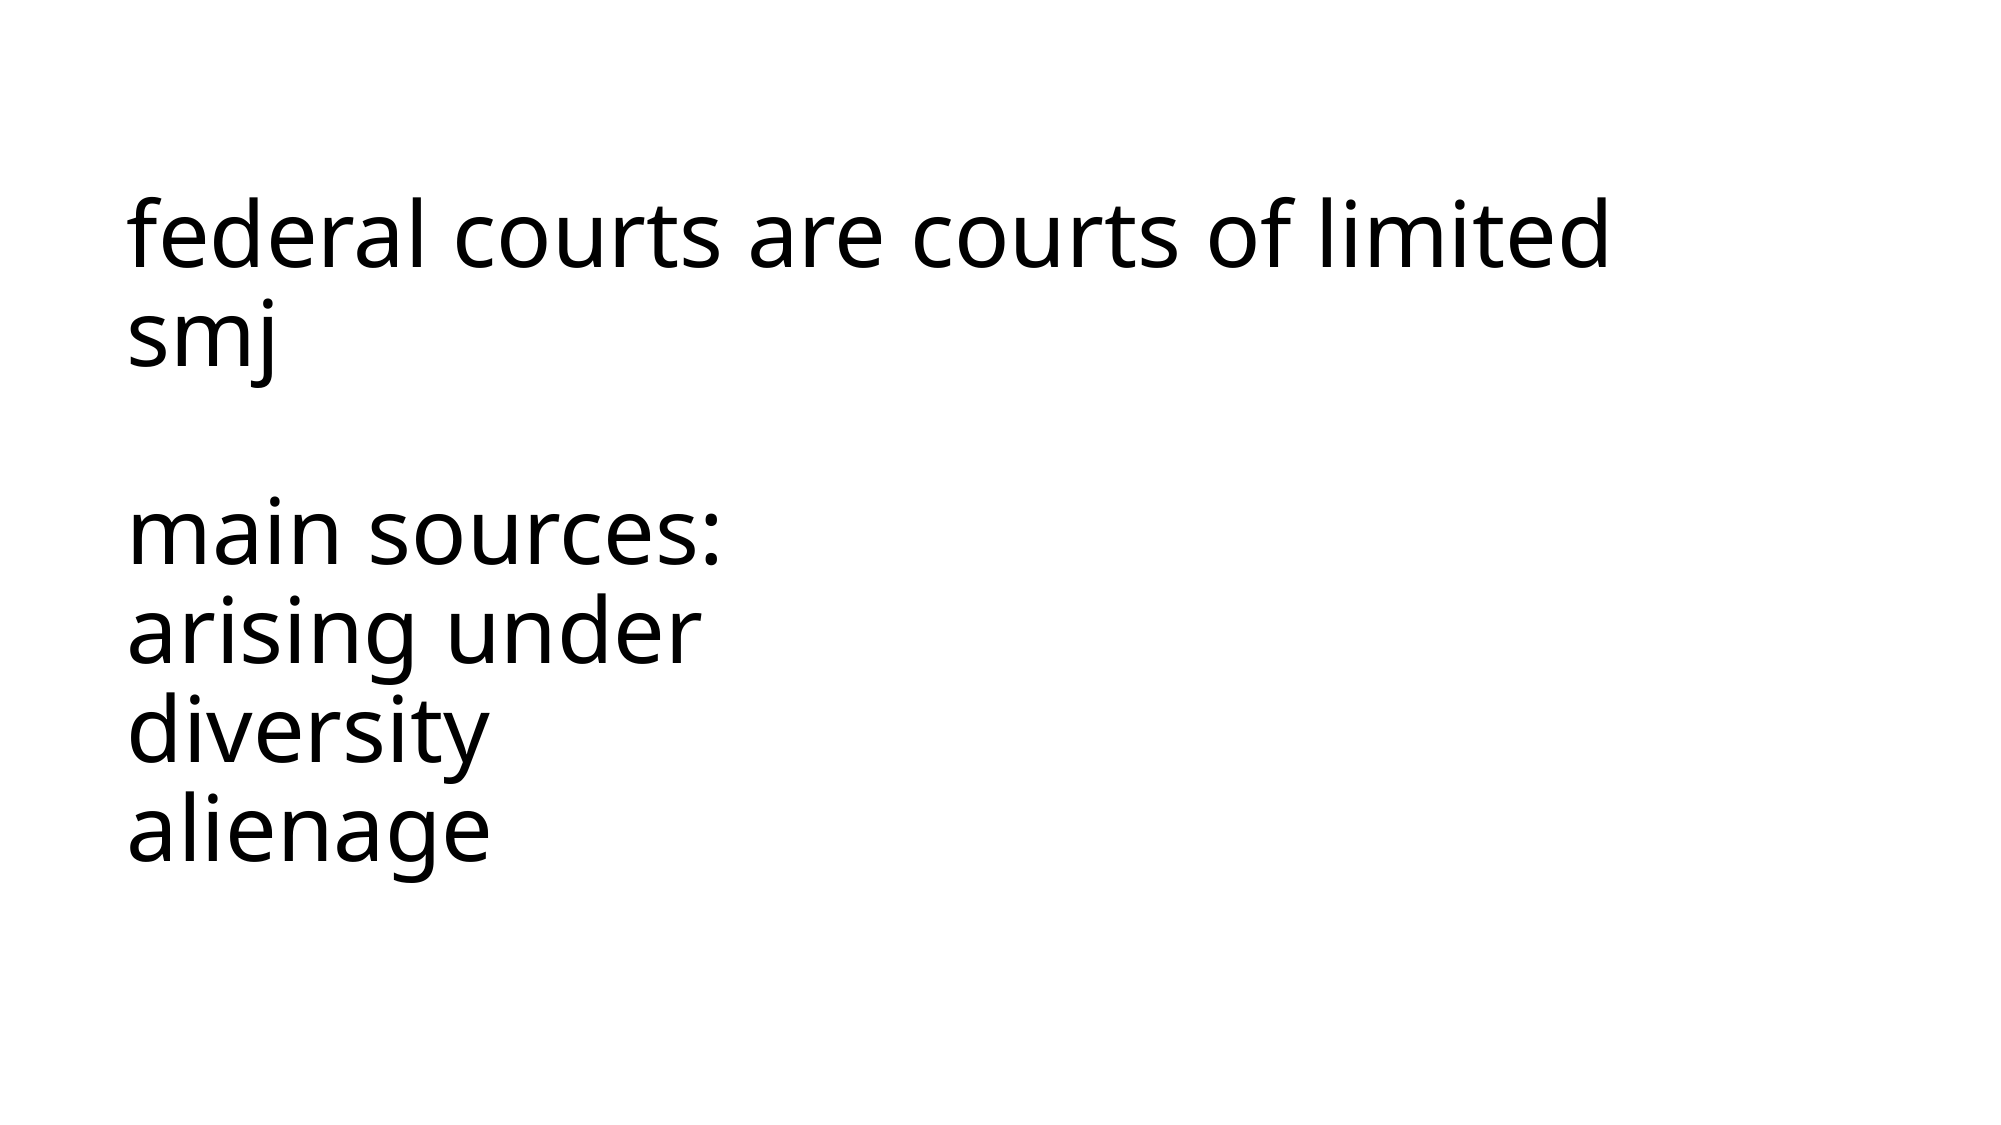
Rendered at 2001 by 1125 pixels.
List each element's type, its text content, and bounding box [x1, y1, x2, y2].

title federal courts are courts of limited smj main sources: arising under diversity alienage [111, 45, 1675, 1025]
